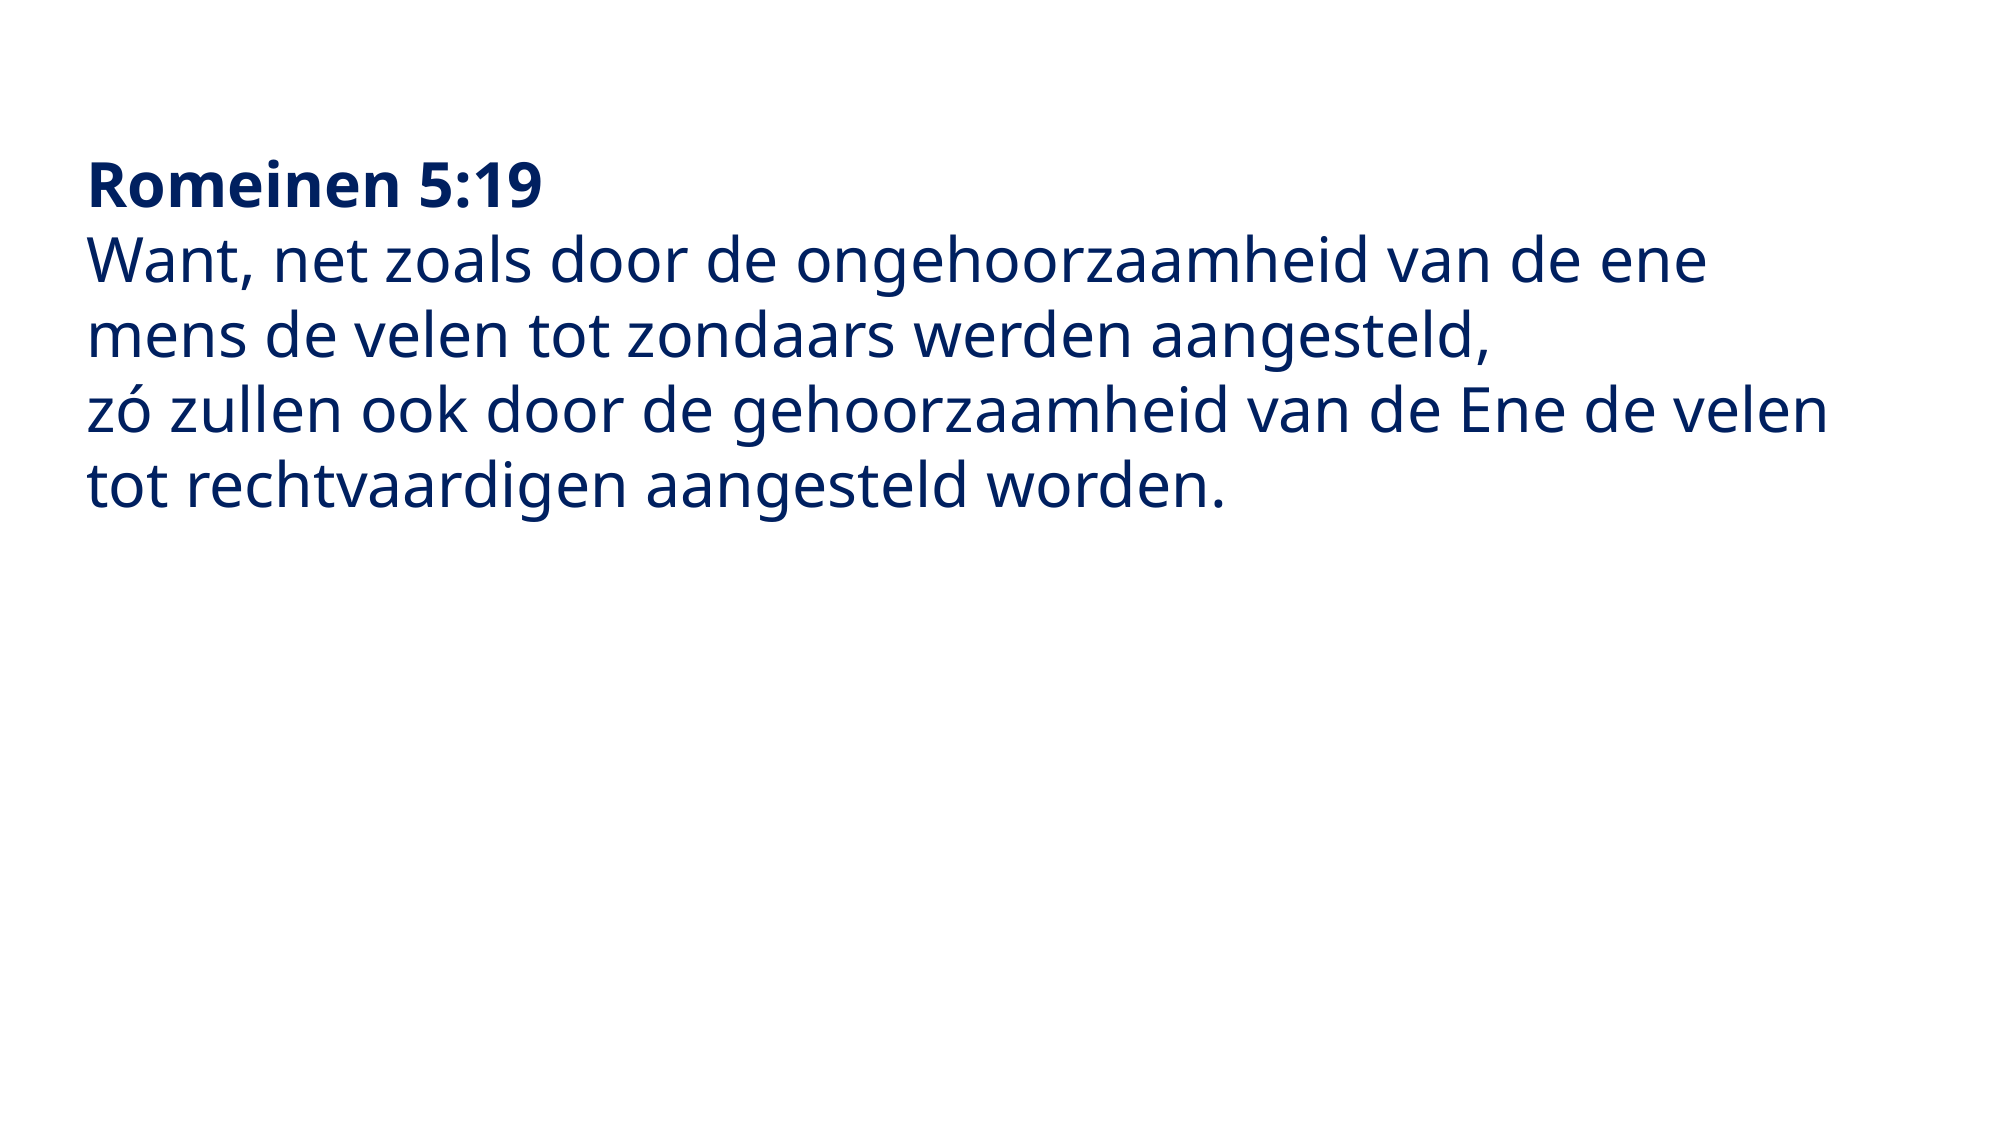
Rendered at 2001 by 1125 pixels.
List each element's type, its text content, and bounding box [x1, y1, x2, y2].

text_box Romeinen 5:19 Want, net zoals door de ongehoorzaamheid van de ene mens de velen tot zondaars werden aangesteld, zó zullen ook door de gehoorzaamheid van de Ene de velen tot rechtvaardigen aangesteld worden. [71, 138, 1882, 528]
